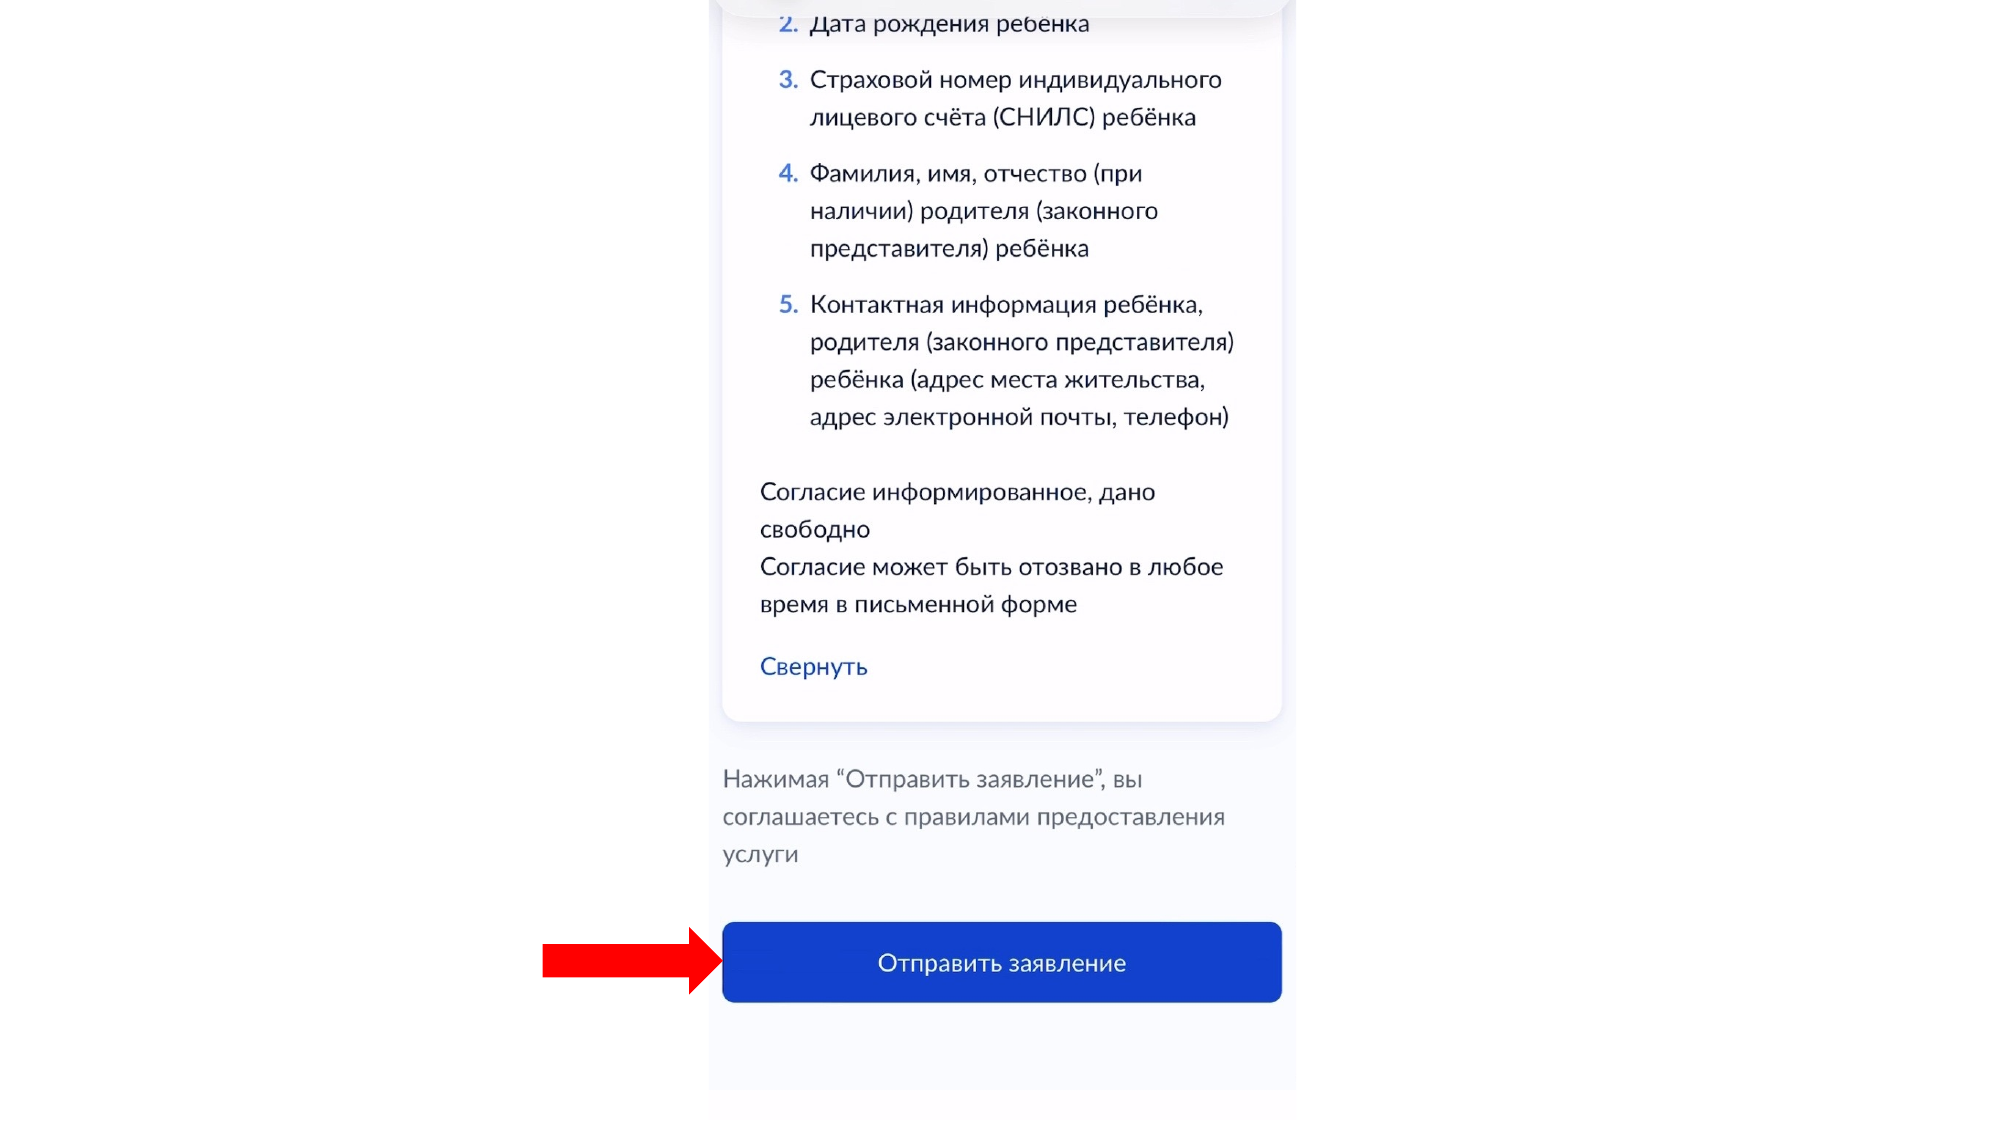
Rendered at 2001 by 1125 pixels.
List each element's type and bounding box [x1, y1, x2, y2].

text_box [542, 926, 708, 995]
picture [708, 0, 1297, 1120]
